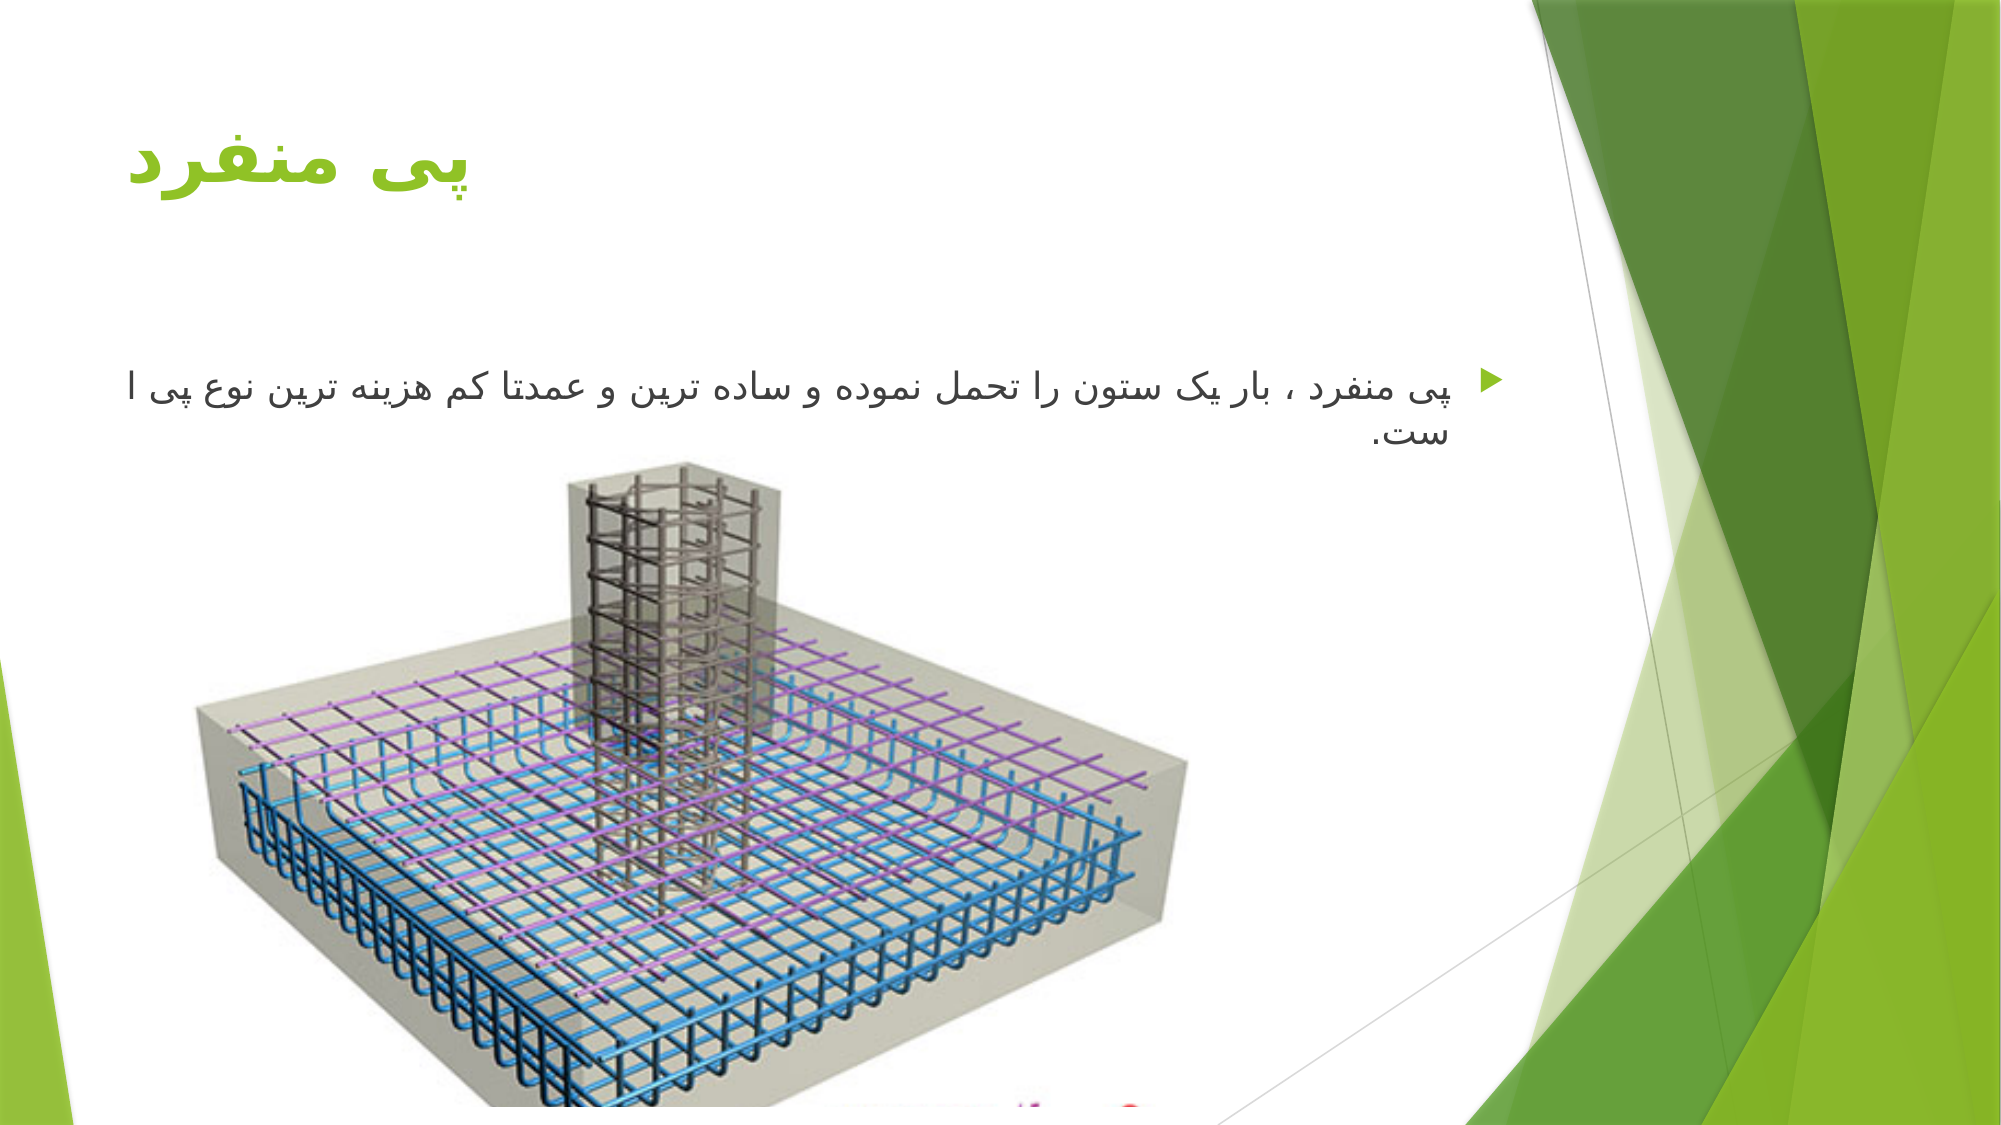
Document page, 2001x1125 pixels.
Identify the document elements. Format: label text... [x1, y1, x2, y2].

list پی منفرد ، بار یک ستون را تحمل نموده و ساده ترین و عمدتا کم هزینه ترین نوع پی است. [111, 354, 1522, 992]
picture [174, 421, 1204, 1108]
title پی منفرد [111, 99, 1522, 317]
